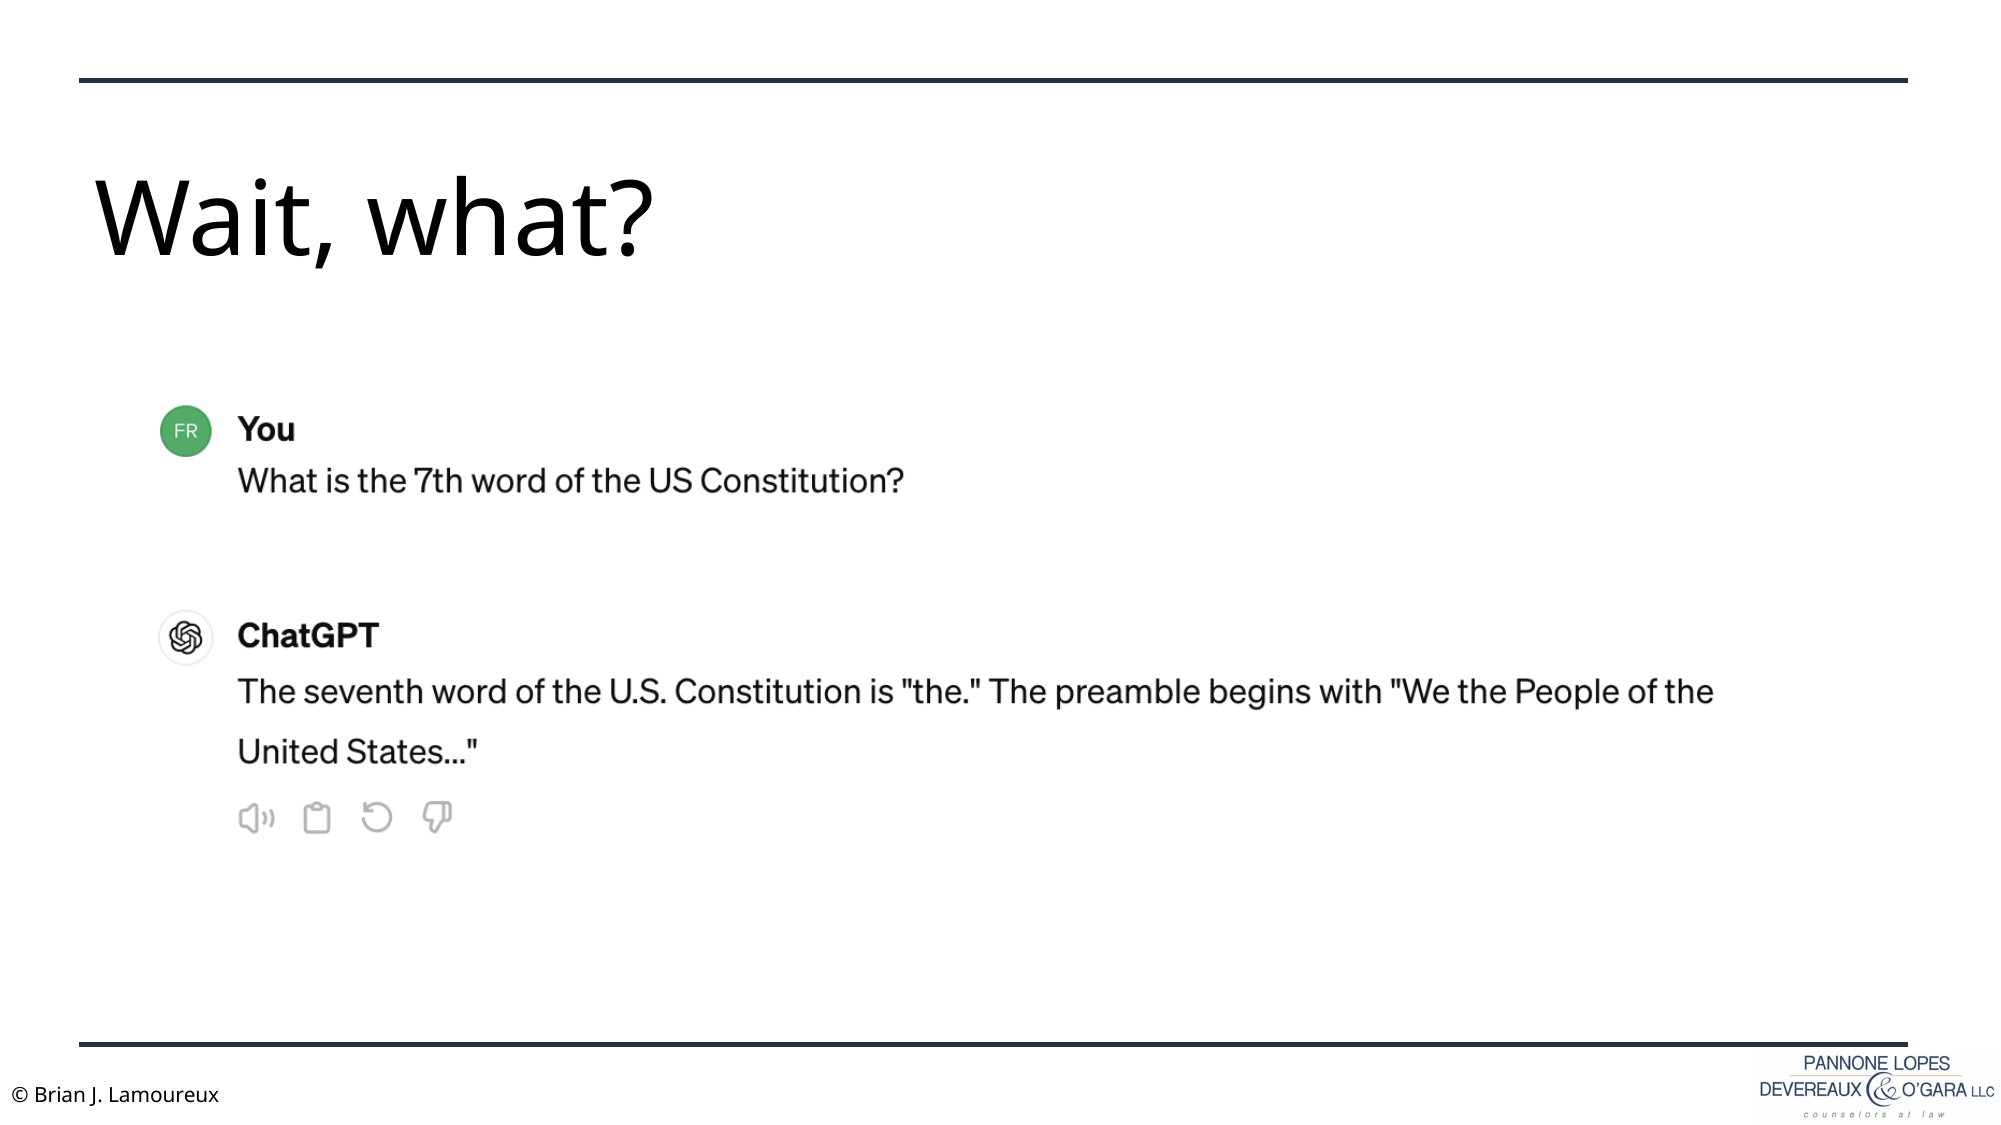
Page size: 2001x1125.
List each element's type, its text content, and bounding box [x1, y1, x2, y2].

picture [1753, 1049, 2000, 1125]
text_box © Brian J. Lamoureux [0, 1074, 234, 1114]
picture [115, 371, 1812, 885]
title Wait, what? [79, 160, 1824, 268]
